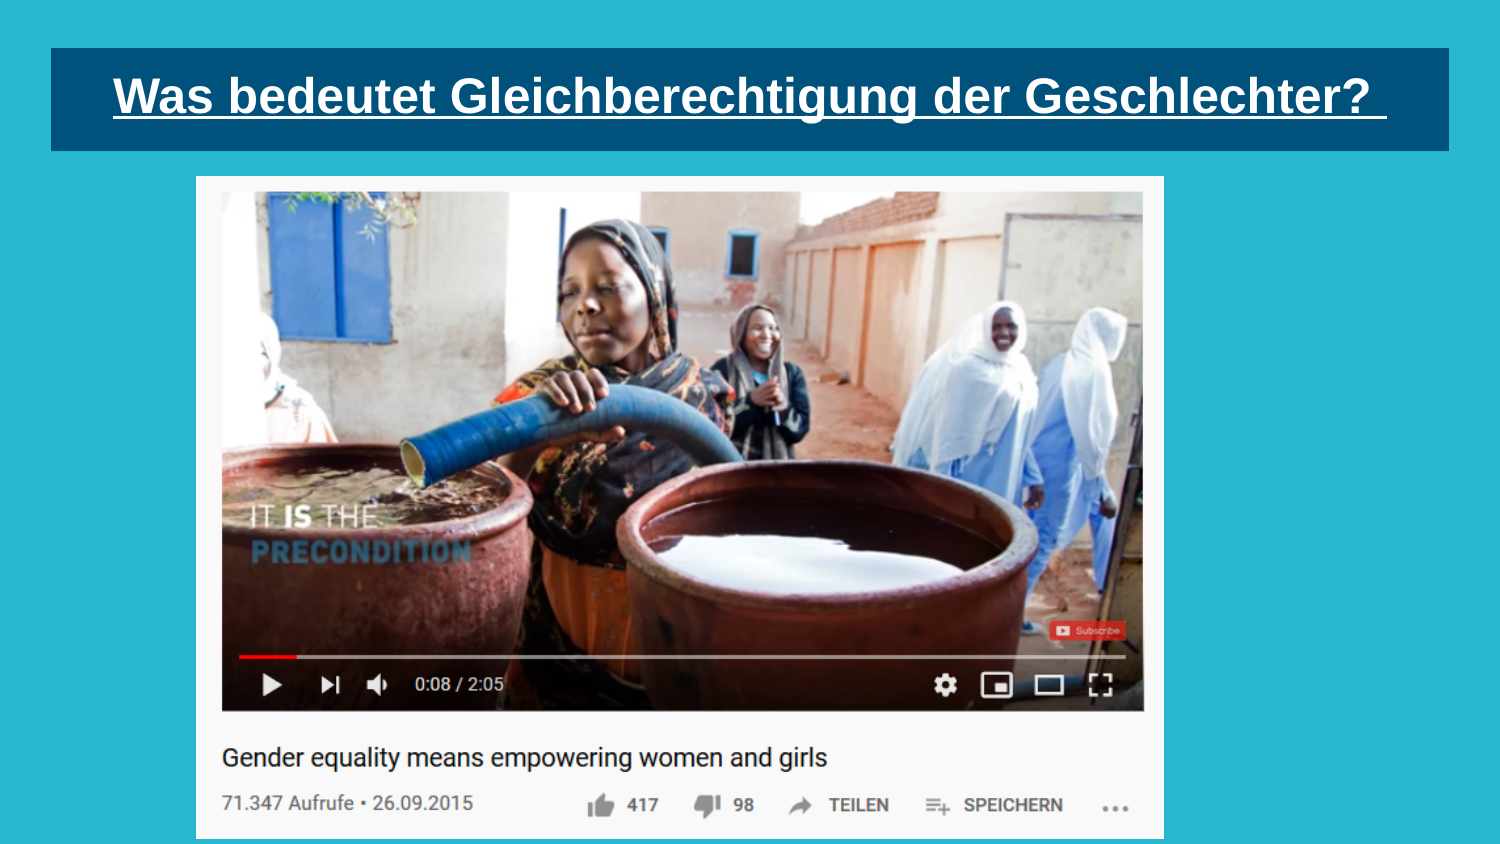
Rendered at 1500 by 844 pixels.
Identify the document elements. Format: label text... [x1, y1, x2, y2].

title Was bedeutet Gleichberechtigung der Geschlechter? [51, 48, 1449, 152]
picture [195, 176, 1164, 839]
